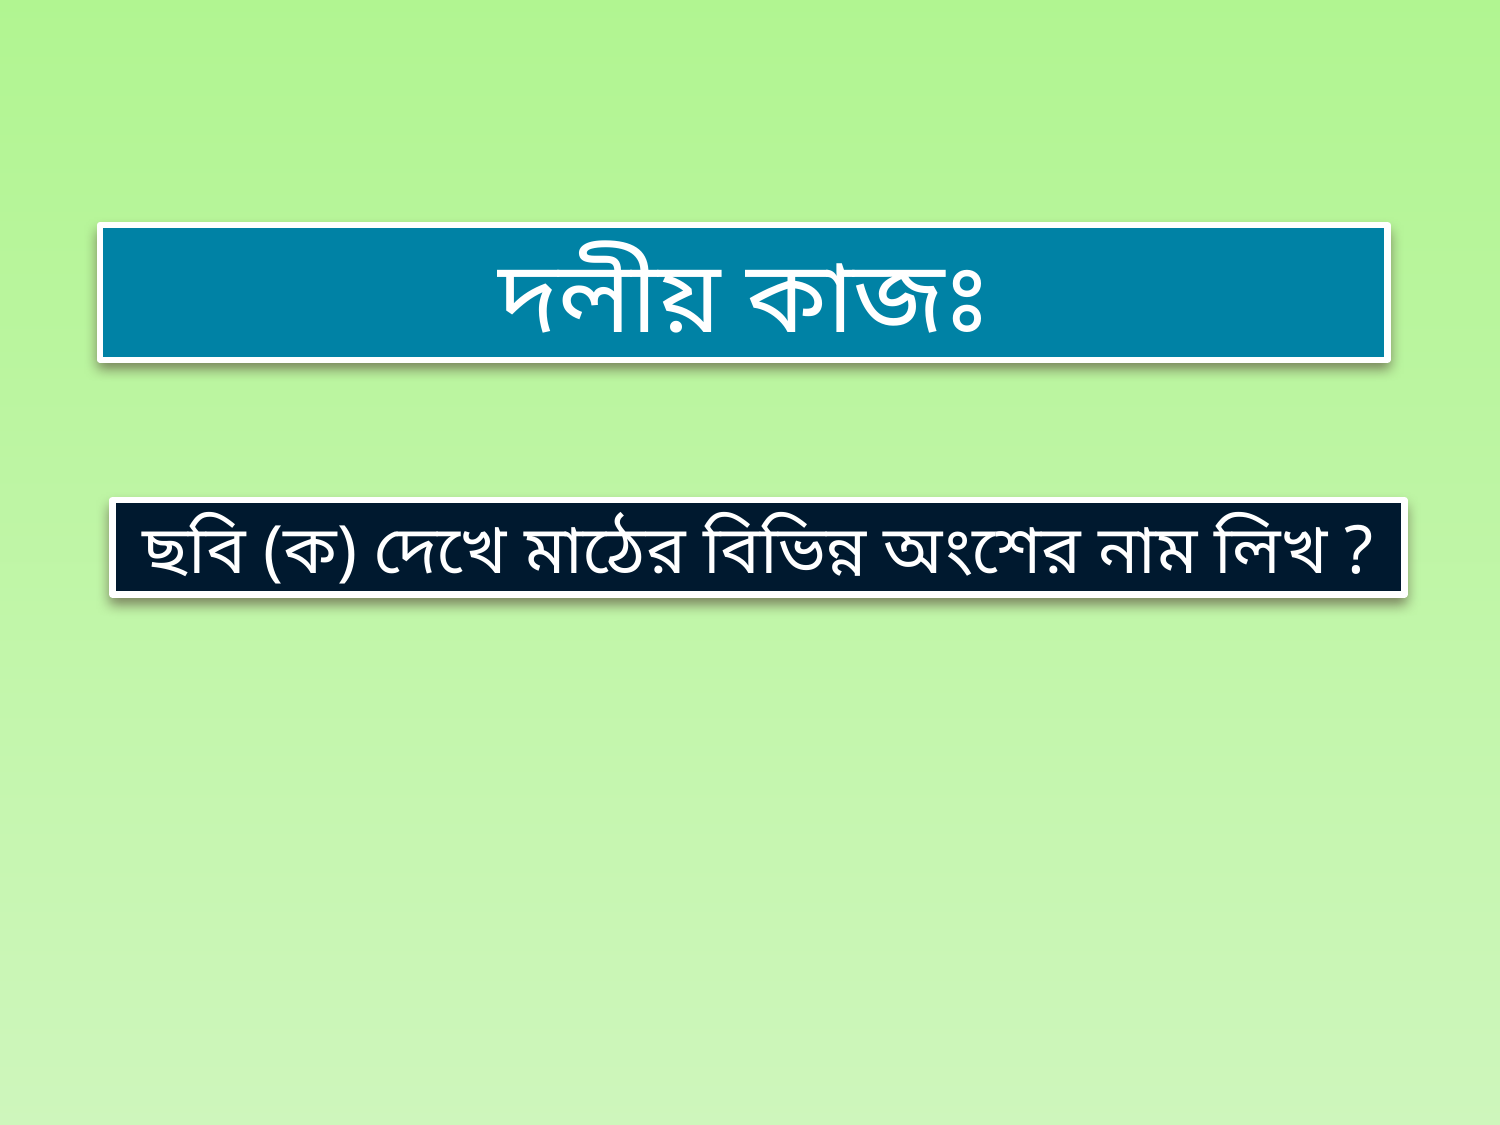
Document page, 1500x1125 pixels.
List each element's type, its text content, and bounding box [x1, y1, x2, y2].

text_box ছবি (ক) দেখে মাঠের বিভিন্ন অংশের নাম লিখ ? [109, 497, 1408, 598]
text_box দলীয় কাজঃ [97, 222, 1391, 363]
